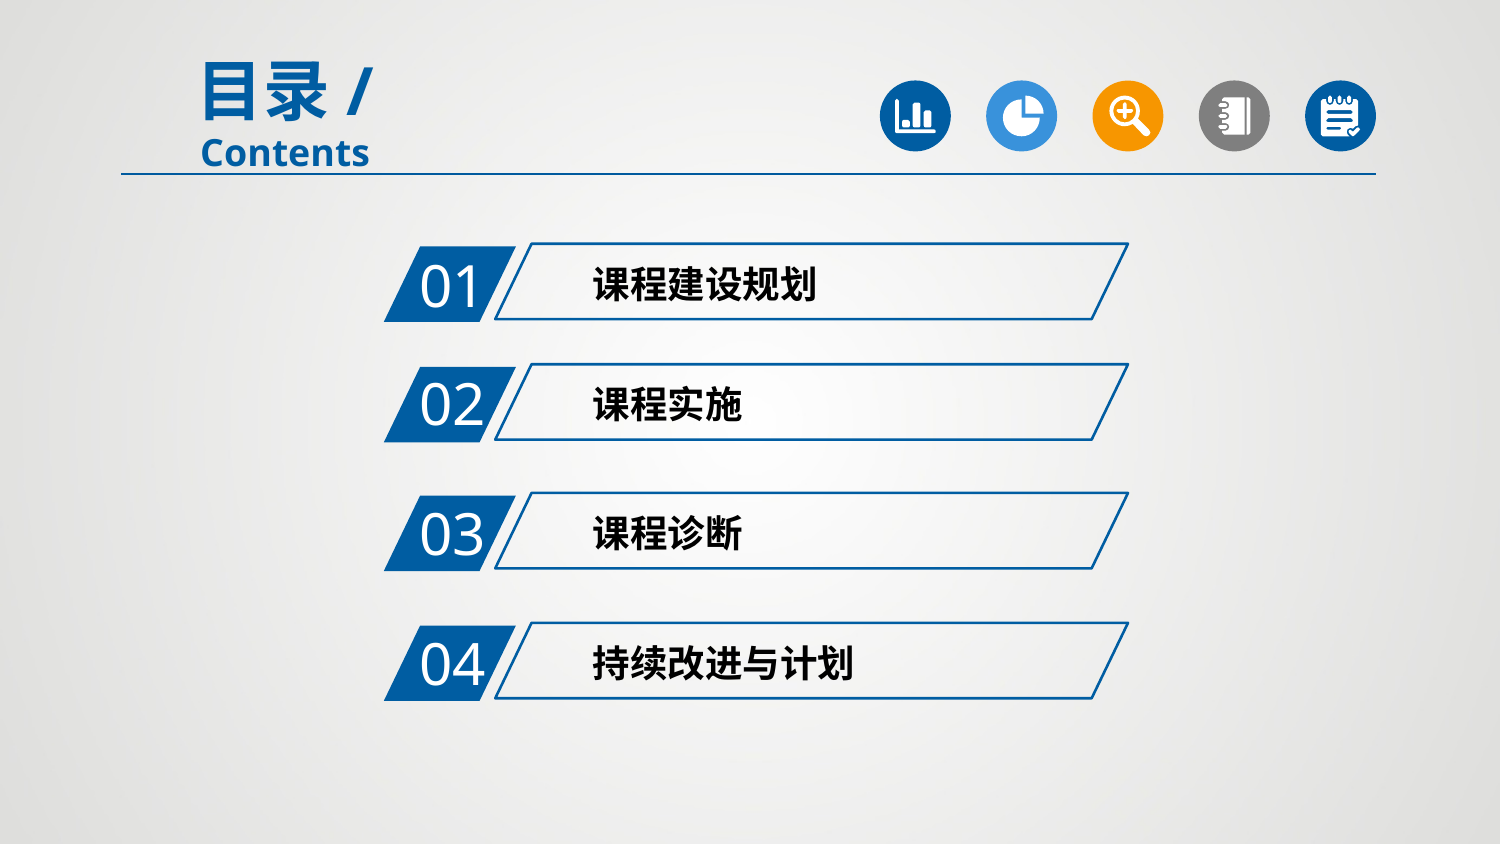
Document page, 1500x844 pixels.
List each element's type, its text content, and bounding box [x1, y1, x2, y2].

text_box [879, 80, 952, 152]
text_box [383, 359, 531, 443]
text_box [383, 489, 531, 572]
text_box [1092, 80, 1164, 152]
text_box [494, 363, 1129, 440]
text_box 目录/Contents [100, 70, 471, 152]
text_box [383, 241, 531, 322]
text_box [383, 619, 531, 706]
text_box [1198, 80, 1271, 152]
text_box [494, 622, 1129, 699]
picture [0, 0, 1500, 844]
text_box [1304, 80, 1377, 152]
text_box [494, 492, 1129, 569]
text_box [494, 243, 1129, 320]
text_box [985, 80, 1058, 152]
